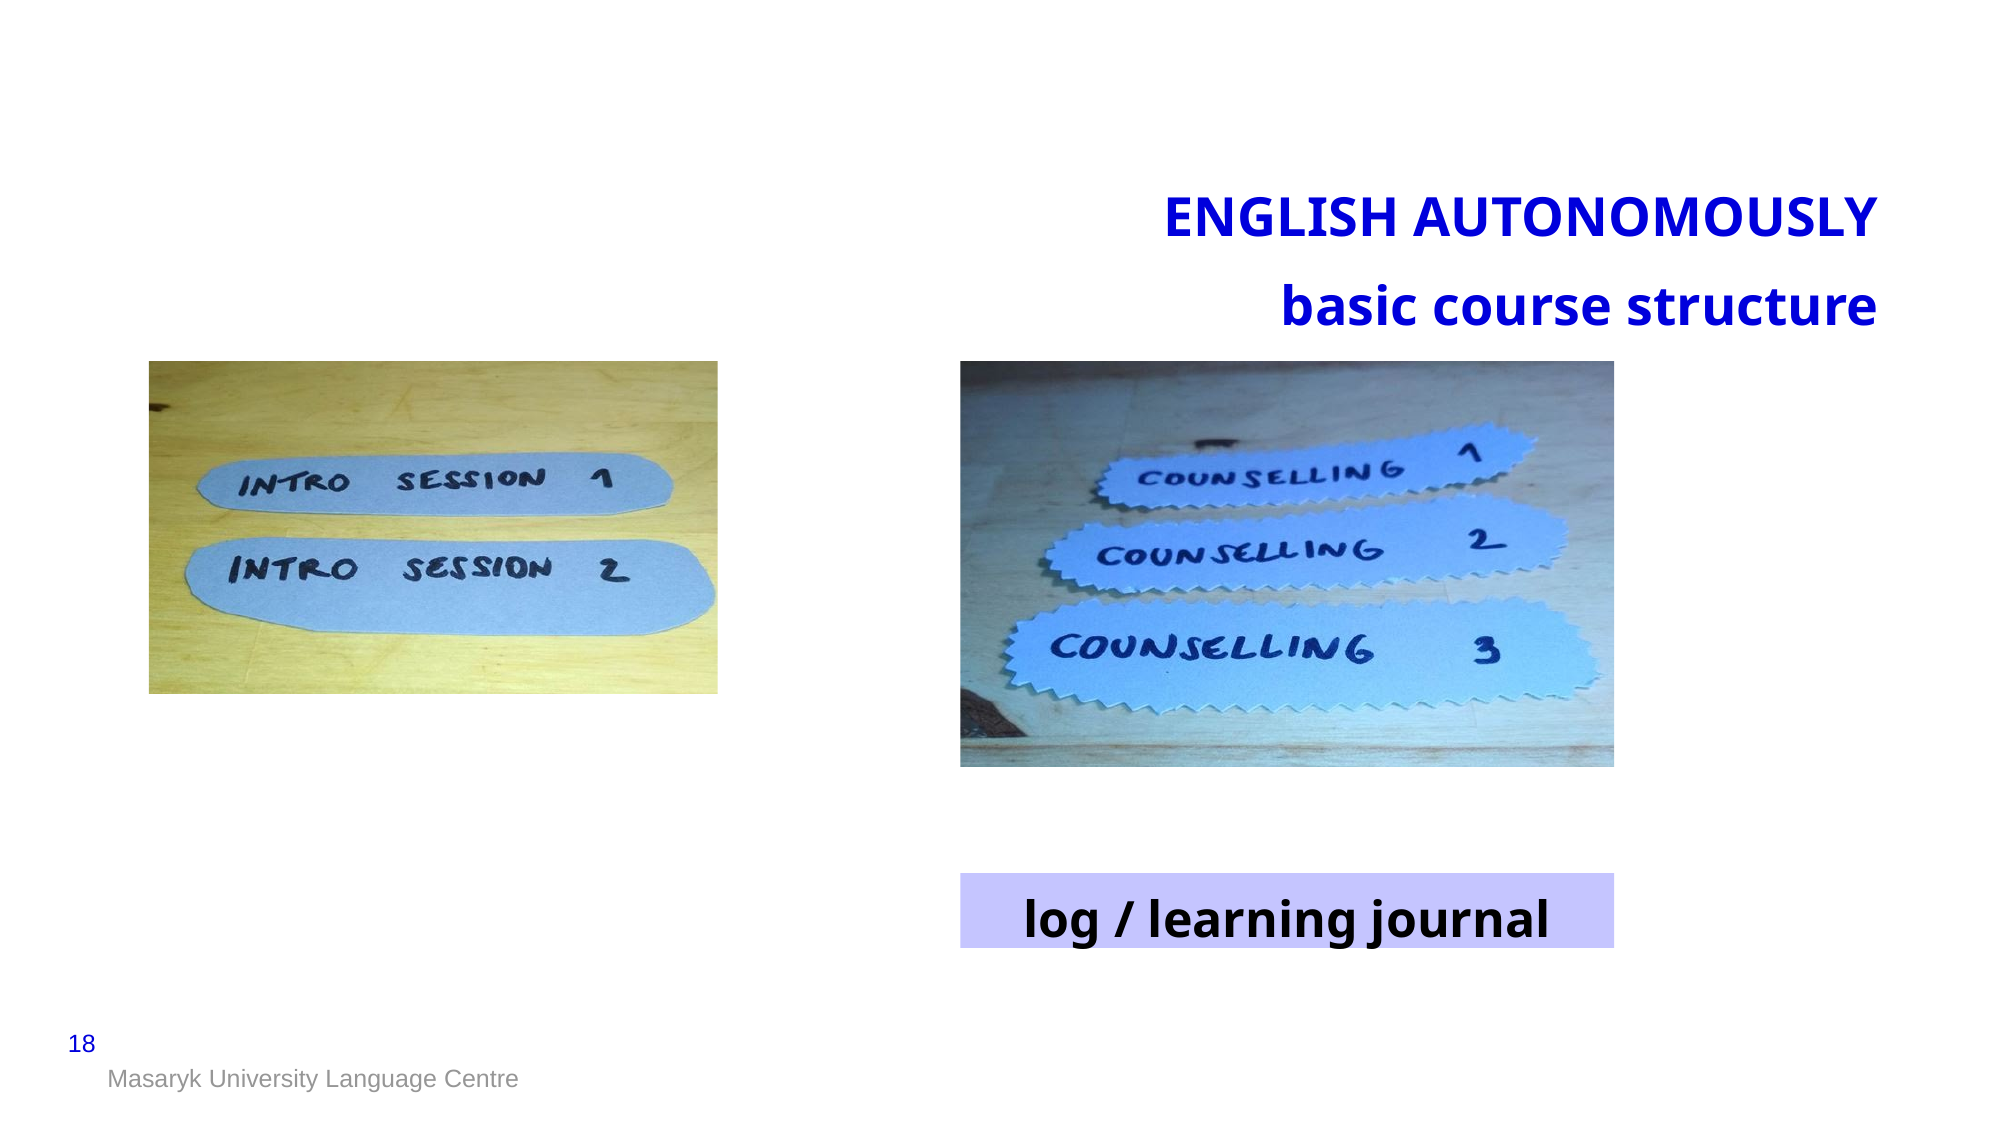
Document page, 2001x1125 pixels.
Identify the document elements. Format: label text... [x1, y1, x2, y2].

title ENGLISH AUTONOMOUSLY basic course structure [109, 157, 1879, 263]
slide_number 18 [67, 1021, 110, 1063]
picture [960, 361, 1615, 767]
list log / learning journal [960, 873, 1615, 948]
footer Masaryk University Language Centre [92, 1025, 1472, 1100]
picture [148, 361, 718, 694]
